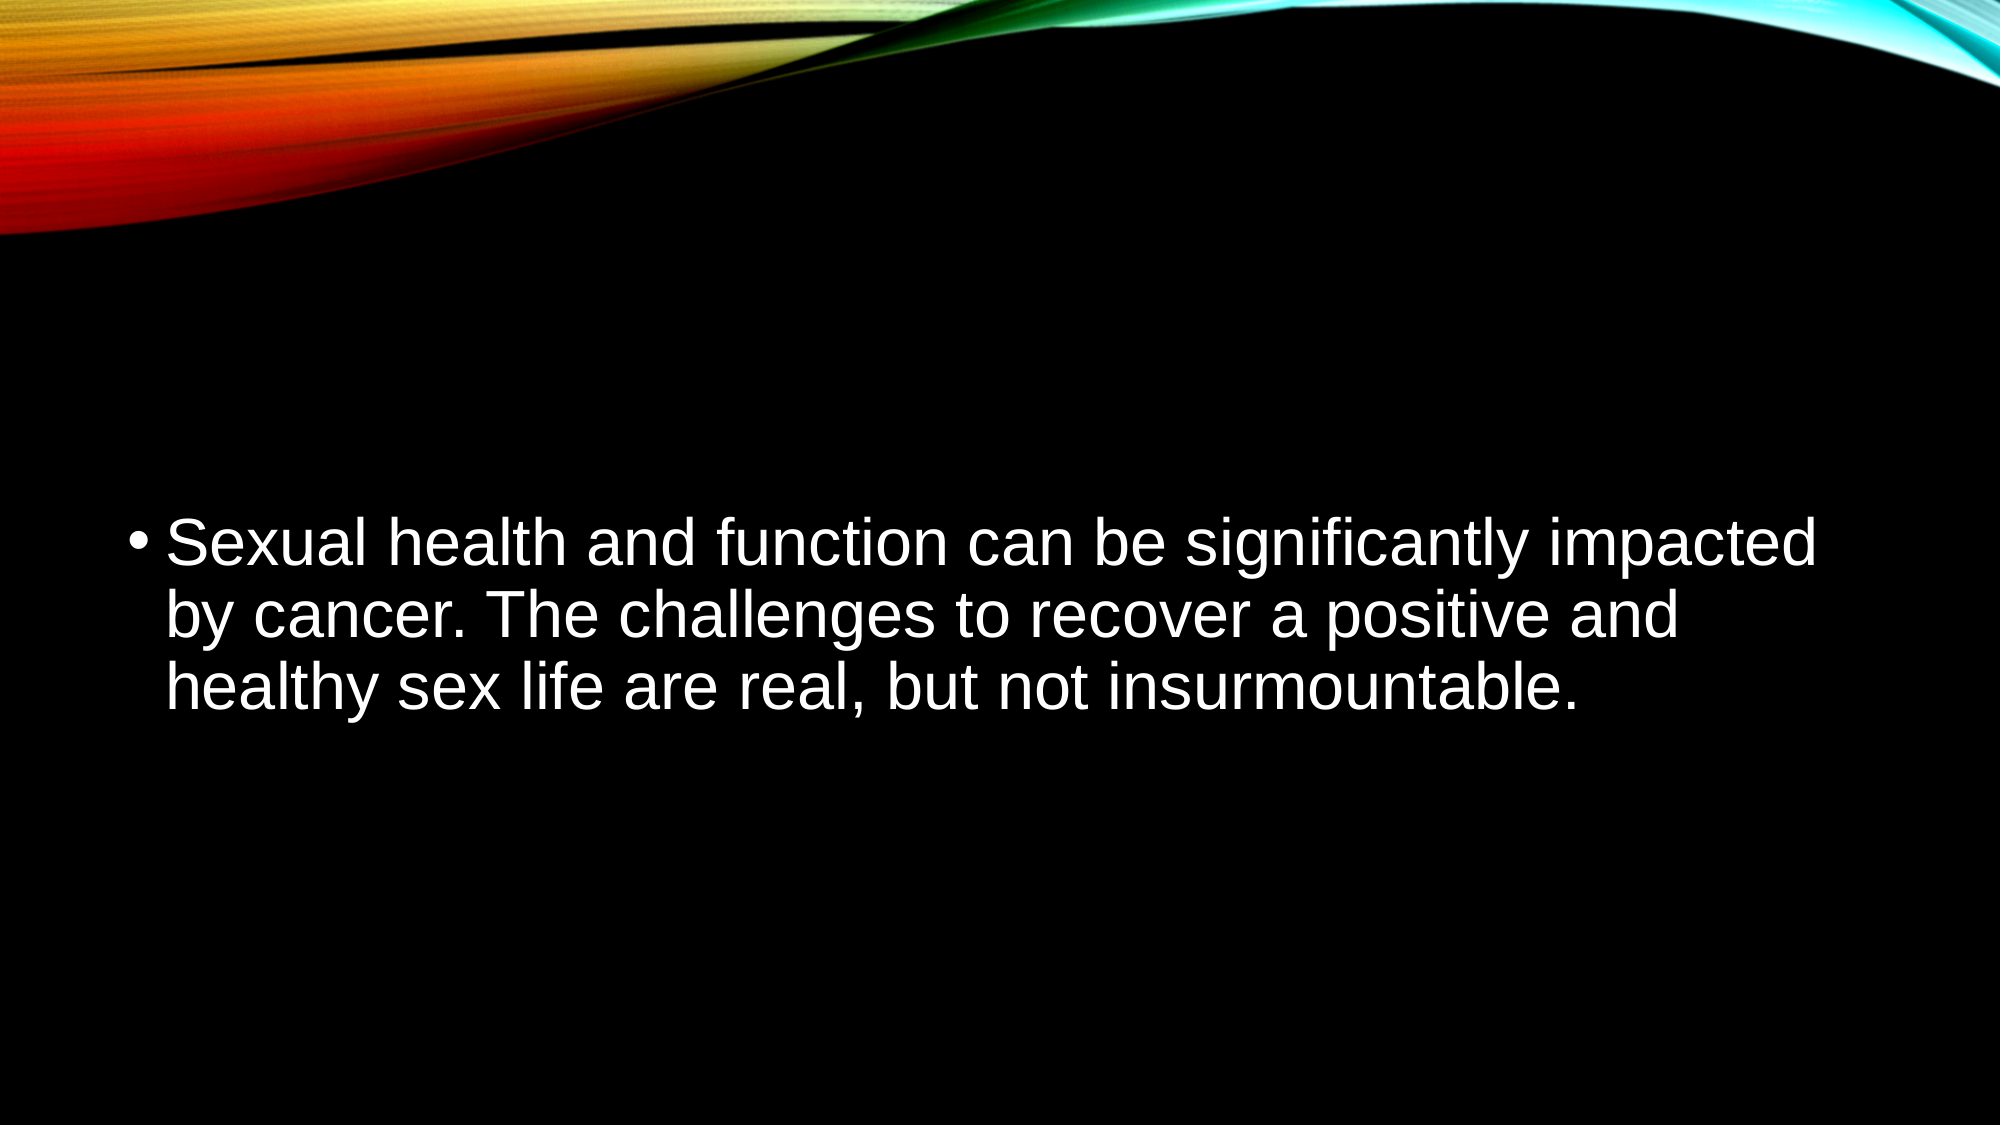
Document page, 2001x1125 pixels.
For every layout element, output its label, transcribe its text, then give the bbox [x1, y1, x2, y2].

list Sexual health and function can be significantly impacted by cancer. The challenges to recover a positive and healthy sex life are real, but not insurmountable. [112, 500, 1888, 1125]
picture [0, 0, 2000, 237]
